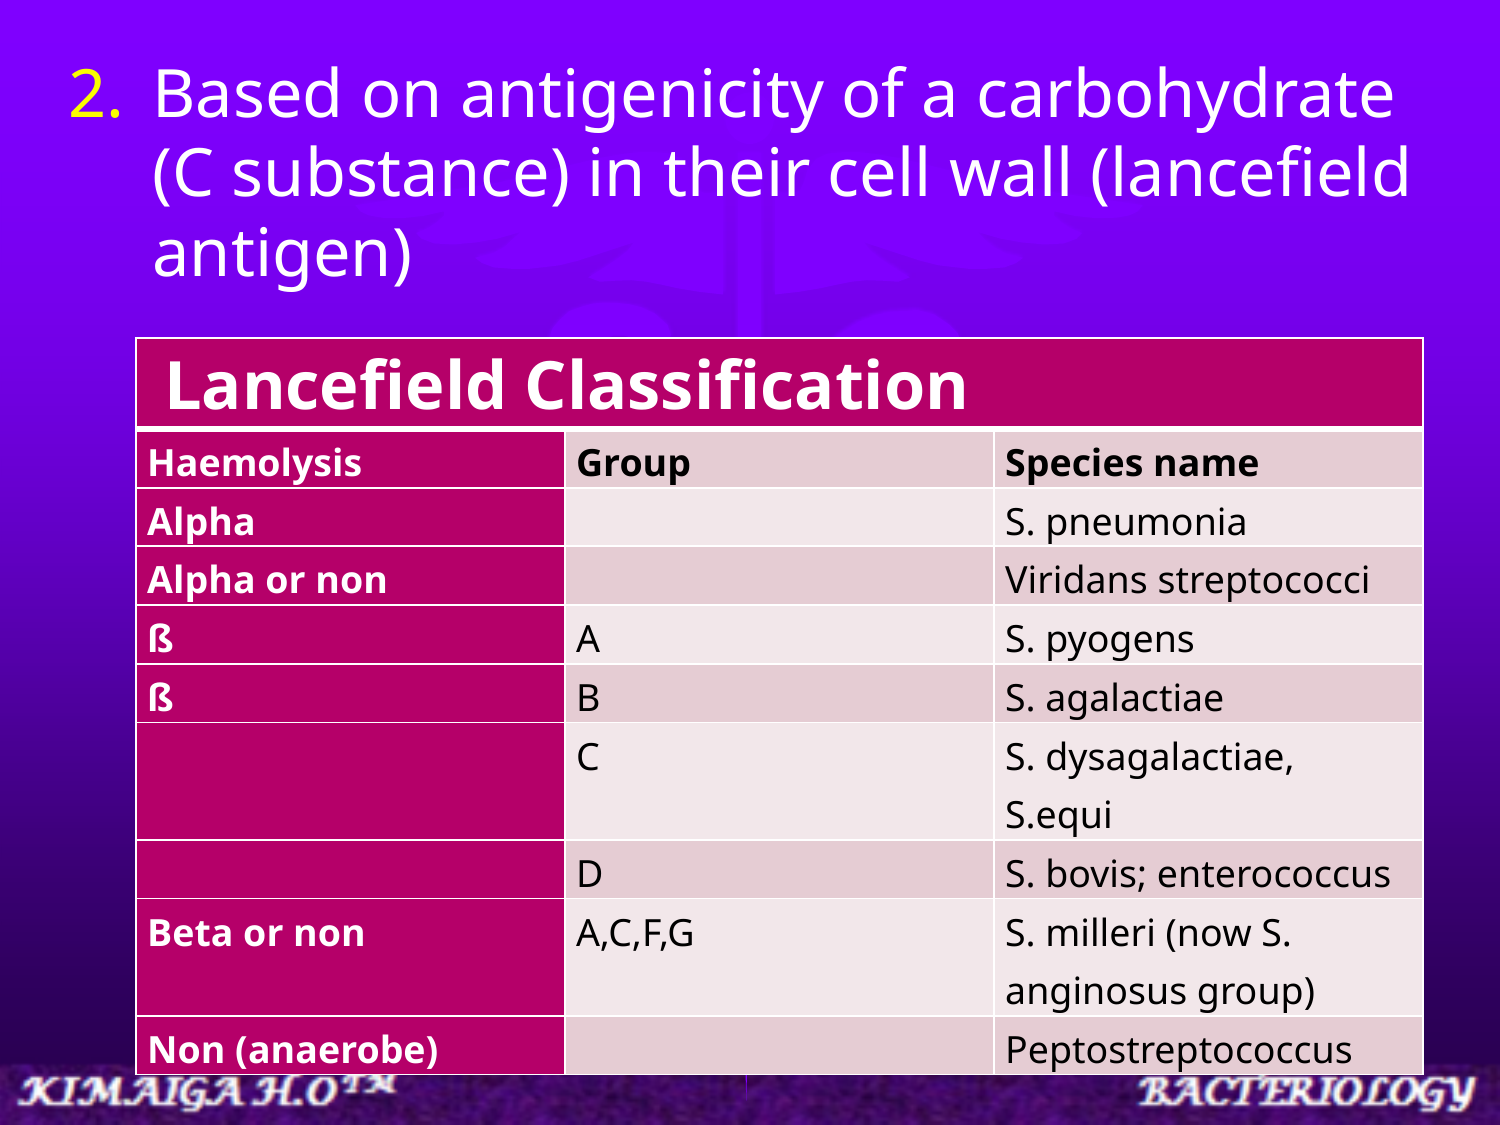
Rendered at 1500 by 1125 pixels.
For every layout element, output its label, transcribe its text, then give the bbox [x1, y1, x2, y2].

table_cell Species name [995, 432, 1422, 487]
table_cell S. pneumonia [995, 489, 1422, 545]
table_cell [566, 547, 993, 604]
table_cell B [566, 665, 993, 722]
table_cell A,C,F,G [566, 899, 993, 1015]
table_cell D [566, 841, 993, 898]
table_cell Non (anaerobe) [137, 1017, 564, 1074]
table_cell ß [137, 665, 564, 722]
table_cell A [566, 606, 993, 663]
table_cell [137, 841, 564, 898]
table_cell S. milleri (now S. anginosus group) [995, 899, 1422, 1015]
table_cell C [566, 723, 993, 839]
table_cell [566, 489, 993, 545]
table_cell ß [137, 606, 564, 663]
table_header Lancefield Classification [137, 339, 1422, 426]
table_cell [566, 1017, 993, 1074]
table_cell S. bovis; enterococcus [995, 841, 1422, 898]
table_cell Viridans streptococci [995, 547, 1422, 604]
picture [0, 0, 1500, 1125]
table_cell Alpha or non [137, 547, 564, 604]
list Based on antigenicity of a carbohydrate (C substance) in their cell wall (lancefield antigen) [53, 42, 1459, 1083]
table_cell S. pyogens [995, 606, 1422, 663]
table_cell Peptostreptococcus [995, 1017, 1422, 1074]
table_cell Alpha [137, 489, 564, 545]
table_cell S. dysagalactiae, S.equi [995, 723, 1422, 839]
table_cell S. agalactiae [995, 665, 1422, 722]
table_cell Haemolysis [137, 432, 564, 487]
table_cell Group [566, 432, 993, 487]
table_cell Beta or non [137, 899, 564, 1015]
table_cell [137, 723, 564, 839]
